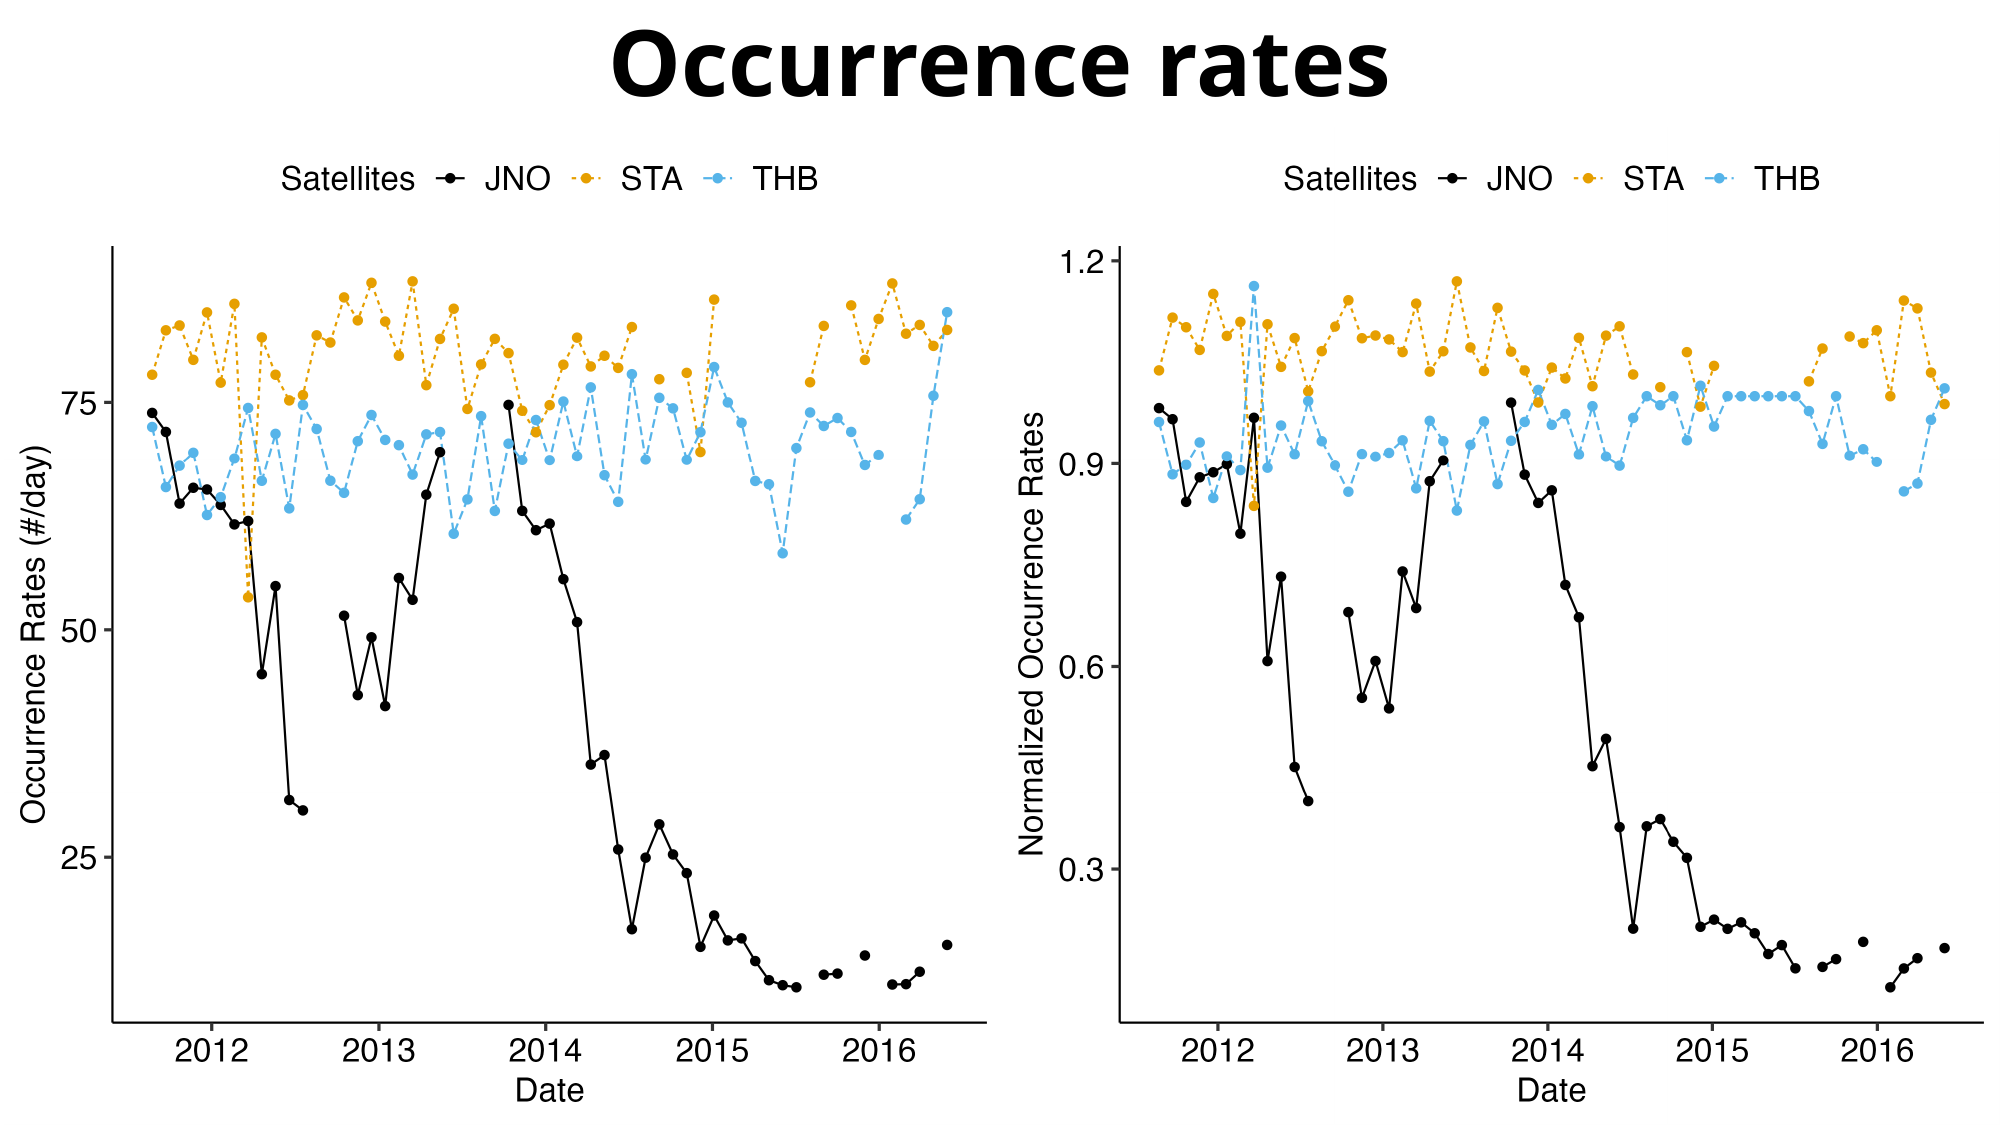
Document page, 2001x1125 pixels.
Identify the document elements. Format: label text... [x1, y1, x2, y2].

text_box Occurrence rates [137, 0, 1863, 127]
picture [1002, 127, 2000, 1125]
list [4, 127, 1002, 1125]
